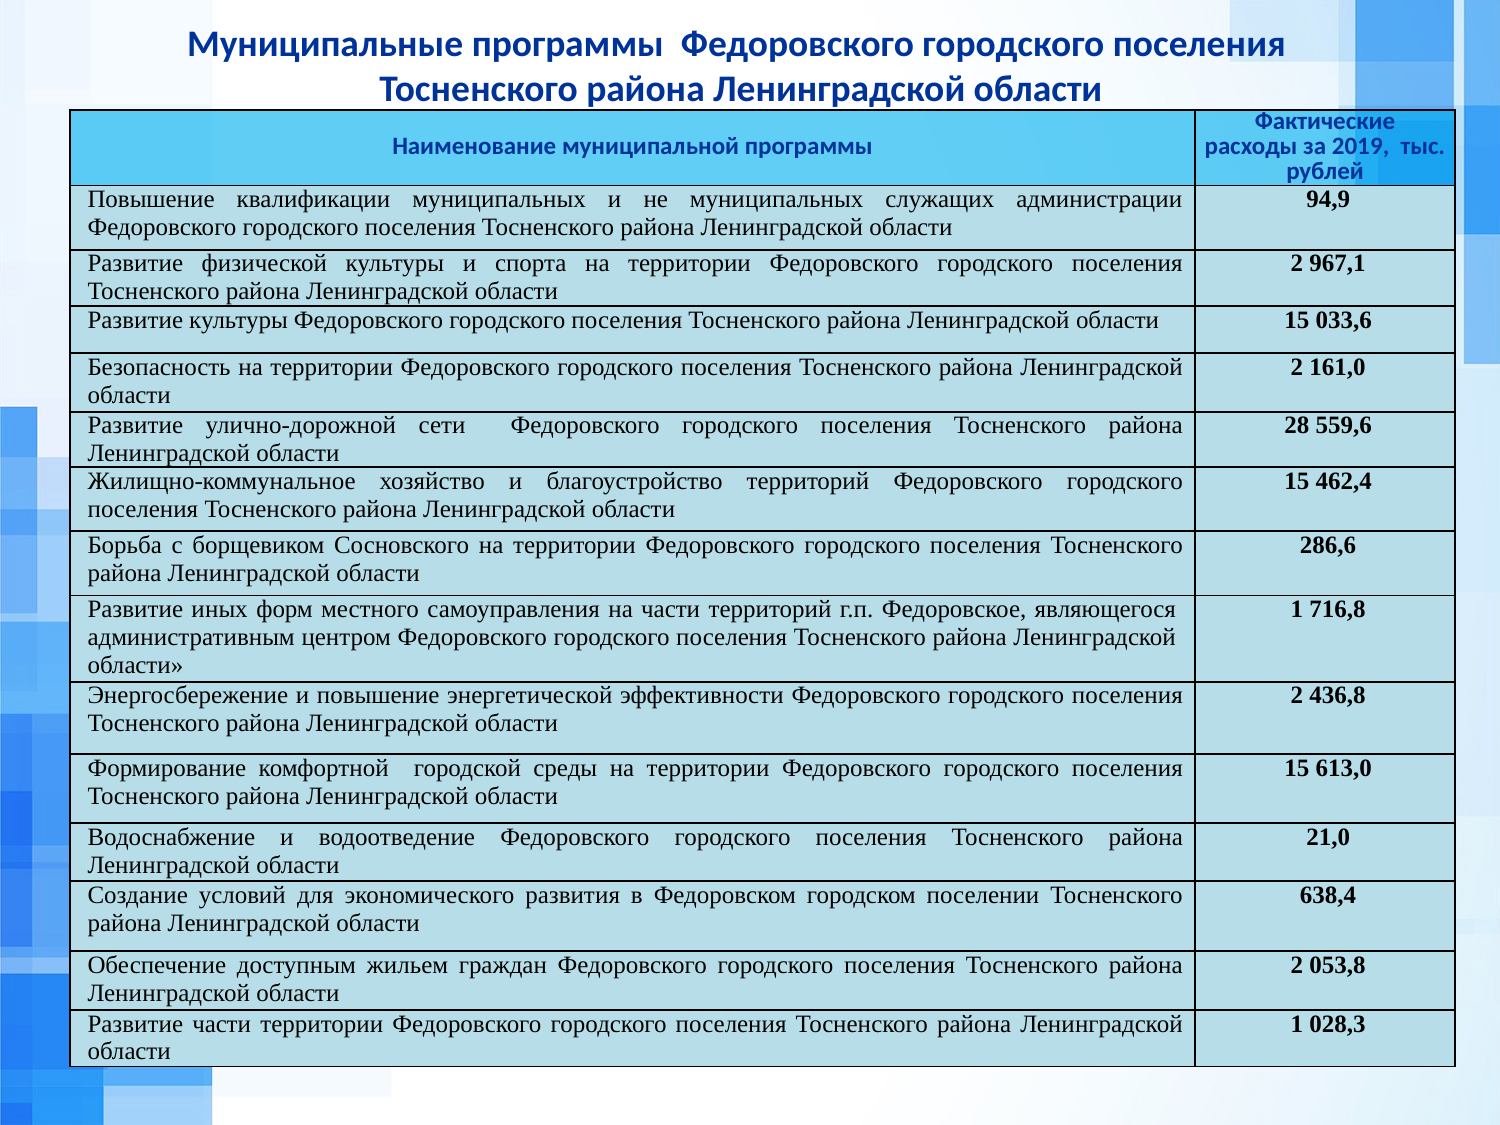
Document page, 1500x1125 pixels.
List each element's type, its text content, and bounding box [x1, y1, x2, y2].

table_cell 2 436,8 [1196, 683, 1454, 753]
table_cell 28 559,6 [1196, 413, 1454, 466]
table_cell Развитие иных форм местного самоуправления на части территорий г.п. Федоровское, являющегося административным центром Федоровского городского поселения Тосненского района Ленинградской области» [71, 596, 1194, 681]
table_header Фактические расходы за 2019, тыс. рублей [1196, 121, 1454, 185]
table_cell Развитие физической культуры и спорта на территории Федоровского городского поселения Тосненского района Ленинградской области [71, 251, 1194, 305]
table_cell 2 967,1 [1196, 251, 1454, 305]
table_cell Обеспечение доступным жильем граждан Федоровского городского поселения Тосненского района Ленинградской области [71, 952, 1194, 1009]
table_cell 2 053,8 [1196, 952, 1454, 1009]
table_cell 1 028,3 [1196, 1011, 1454, 1066]
table_cell Безопасность на территории Федоровского городского поселения Тосненского района Ленинградской области [71, 354, 1194, 411]
table_cell 15 613,0 [1196, 755, 1454, 822]
table_header Наименование муниципальной программы [71, 121, 1194, 185]
table_cell 2 161,0 [1196, 354, 1454, 411]
table_cell 15 462,4 [1196, 468, 1454, 530]
table_cell Энергосбережение и повышение энергетической эффективности Федоровского городского поселения Тосненского района Ленинградской области [71, 683, 1194, 753]
table_cell 286,6 [1196, 532, 1454, 595]
table_cell Борьба с борщевиком Сосновского на территории Федоровского городского поселения Тосненского района Ленинградской области [71, 532, 1194, 595]
table_cell Водоснабжение и водоотведение Федоровского городского поселения Тосненского района Ленинградской области [71, 824, 1194, 880]
text_box Муниципальные программы Федоровского городского поселения Тосненского района Ленинградской области [0, 7, 1483, 121]
table_cell Повышение квалификации муниципальных и не муниципальных служащих администрации Федоровского городского поселения Тосненского района Ленинградской области [71, 186, 1194, 249]
table_cell 94,9 [1196, 186, 1454, 249]
table_cell 15 033,6 [1196, 307, 1454, 352]
table_cell 21,0 [1196, 824, 1454, 880]
table_cell Развитие части территории Федоровского городского поселения Тосненского района Ленинградской области [71, 1011, 1194, 1066]
table_cell Жилищно-коммунальное хозяйство и благоустройство территорий Федоровского городского поселения Тосненского района Ленинградской области [71, 468, 1194, 530]
table_cell 1 716,8 [1196, 596, 1454, 681]
table_cell Создание условий для экономического развития в Федоровском городском поселении Тосненского района Ленинградской области [71, 882, 1194, 950]
table_cell Формирование комфортной городской среды на территории Федоровского городского поселения Тосненского района Ленинградской области [71, 755, 1194, 822]
table_cell Развитие культуры Федоровского городского поселения Тосненского района Ленинградской области [71, 307, 1194, 352]
table_cell 638,4 [1196, 882, 1454, 950]
table_cell Развитие улично-дорожной сети Федоровского городского поселения Тосненского района Ленинградской области [71, 413, 1194, 466]
